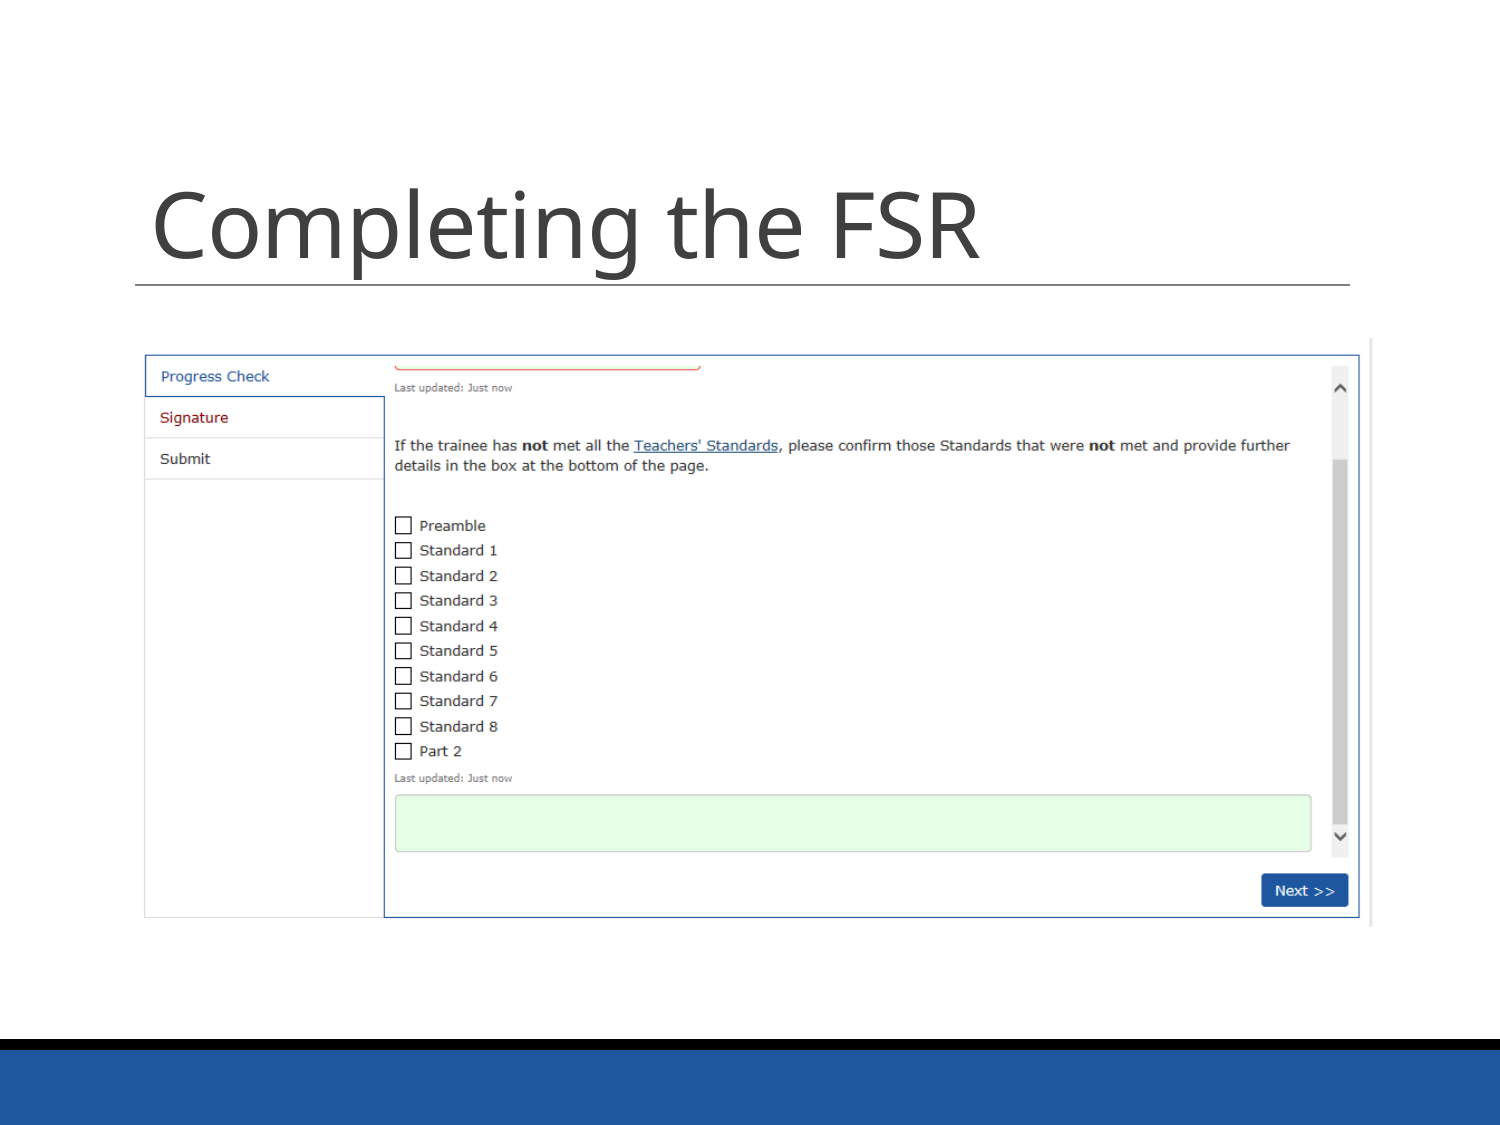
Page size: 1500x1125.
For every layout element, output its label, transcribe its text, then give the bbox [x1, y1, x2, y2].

title Completing the FSR [135, 47, 1373, 285]
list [134, 338, 1373, 928]
